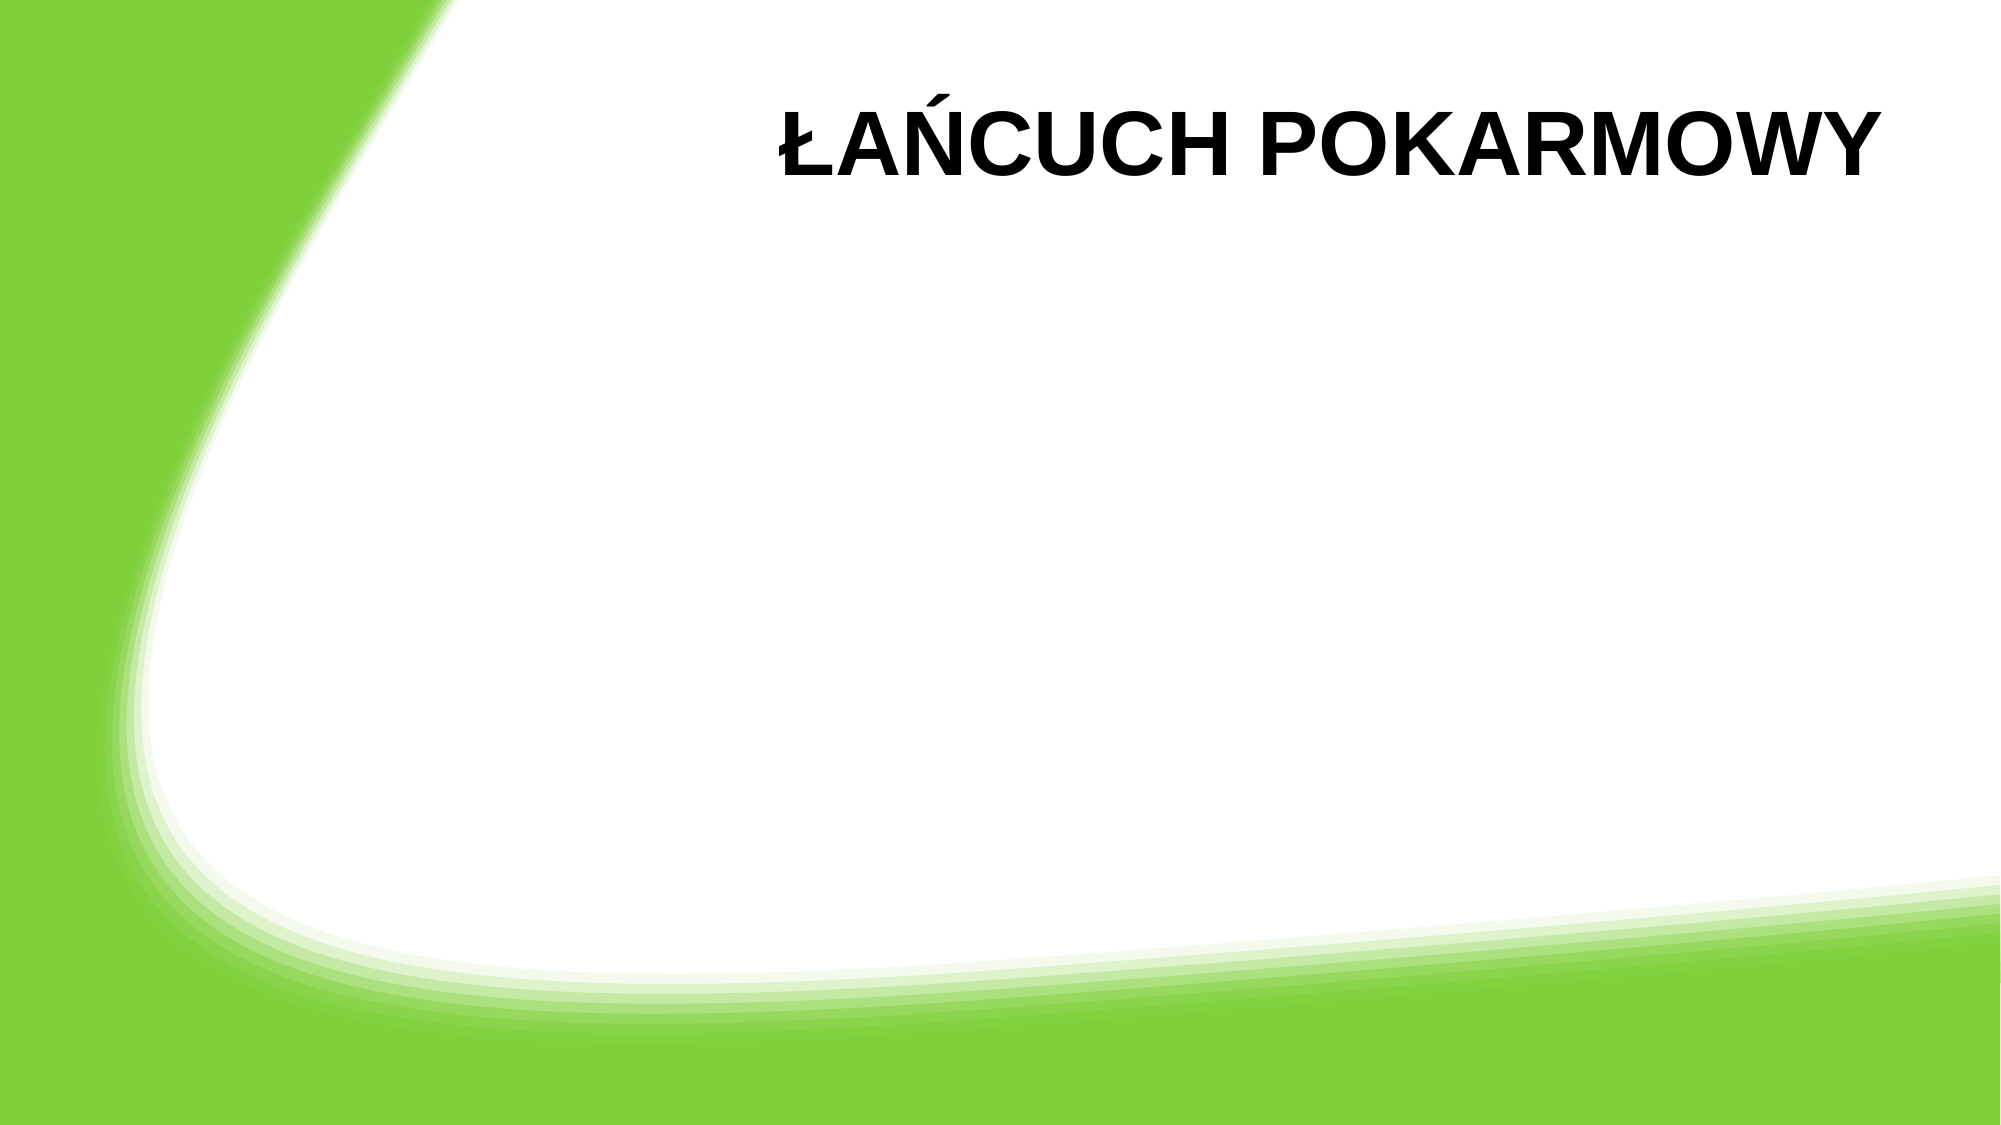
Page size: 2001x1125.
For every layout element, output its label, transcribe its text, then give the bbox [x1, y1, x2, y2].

title ŁAŃCUCH POKARMOWY [259, 45, 1900, 233]
